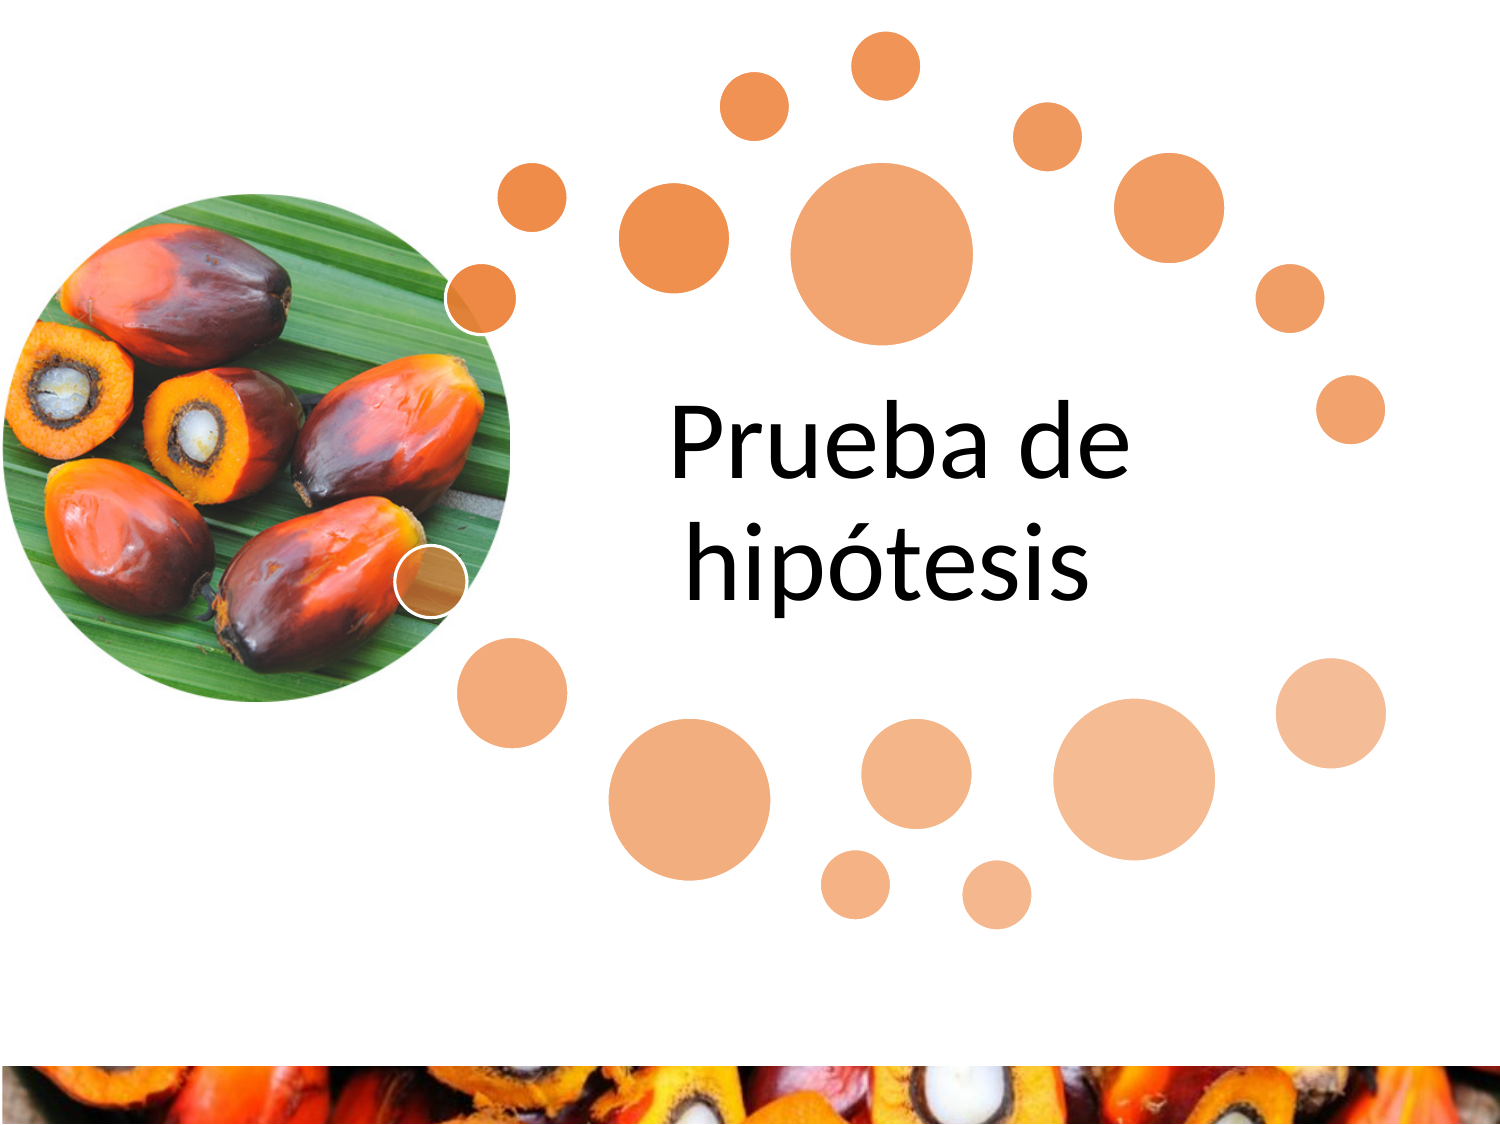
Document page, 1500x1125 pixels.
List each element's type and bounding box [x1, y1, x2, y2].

picture [2, 194, 234, 702]
picture [2, 1066, 1500, 1124]
text_box [234, 21, 1500, 940]
